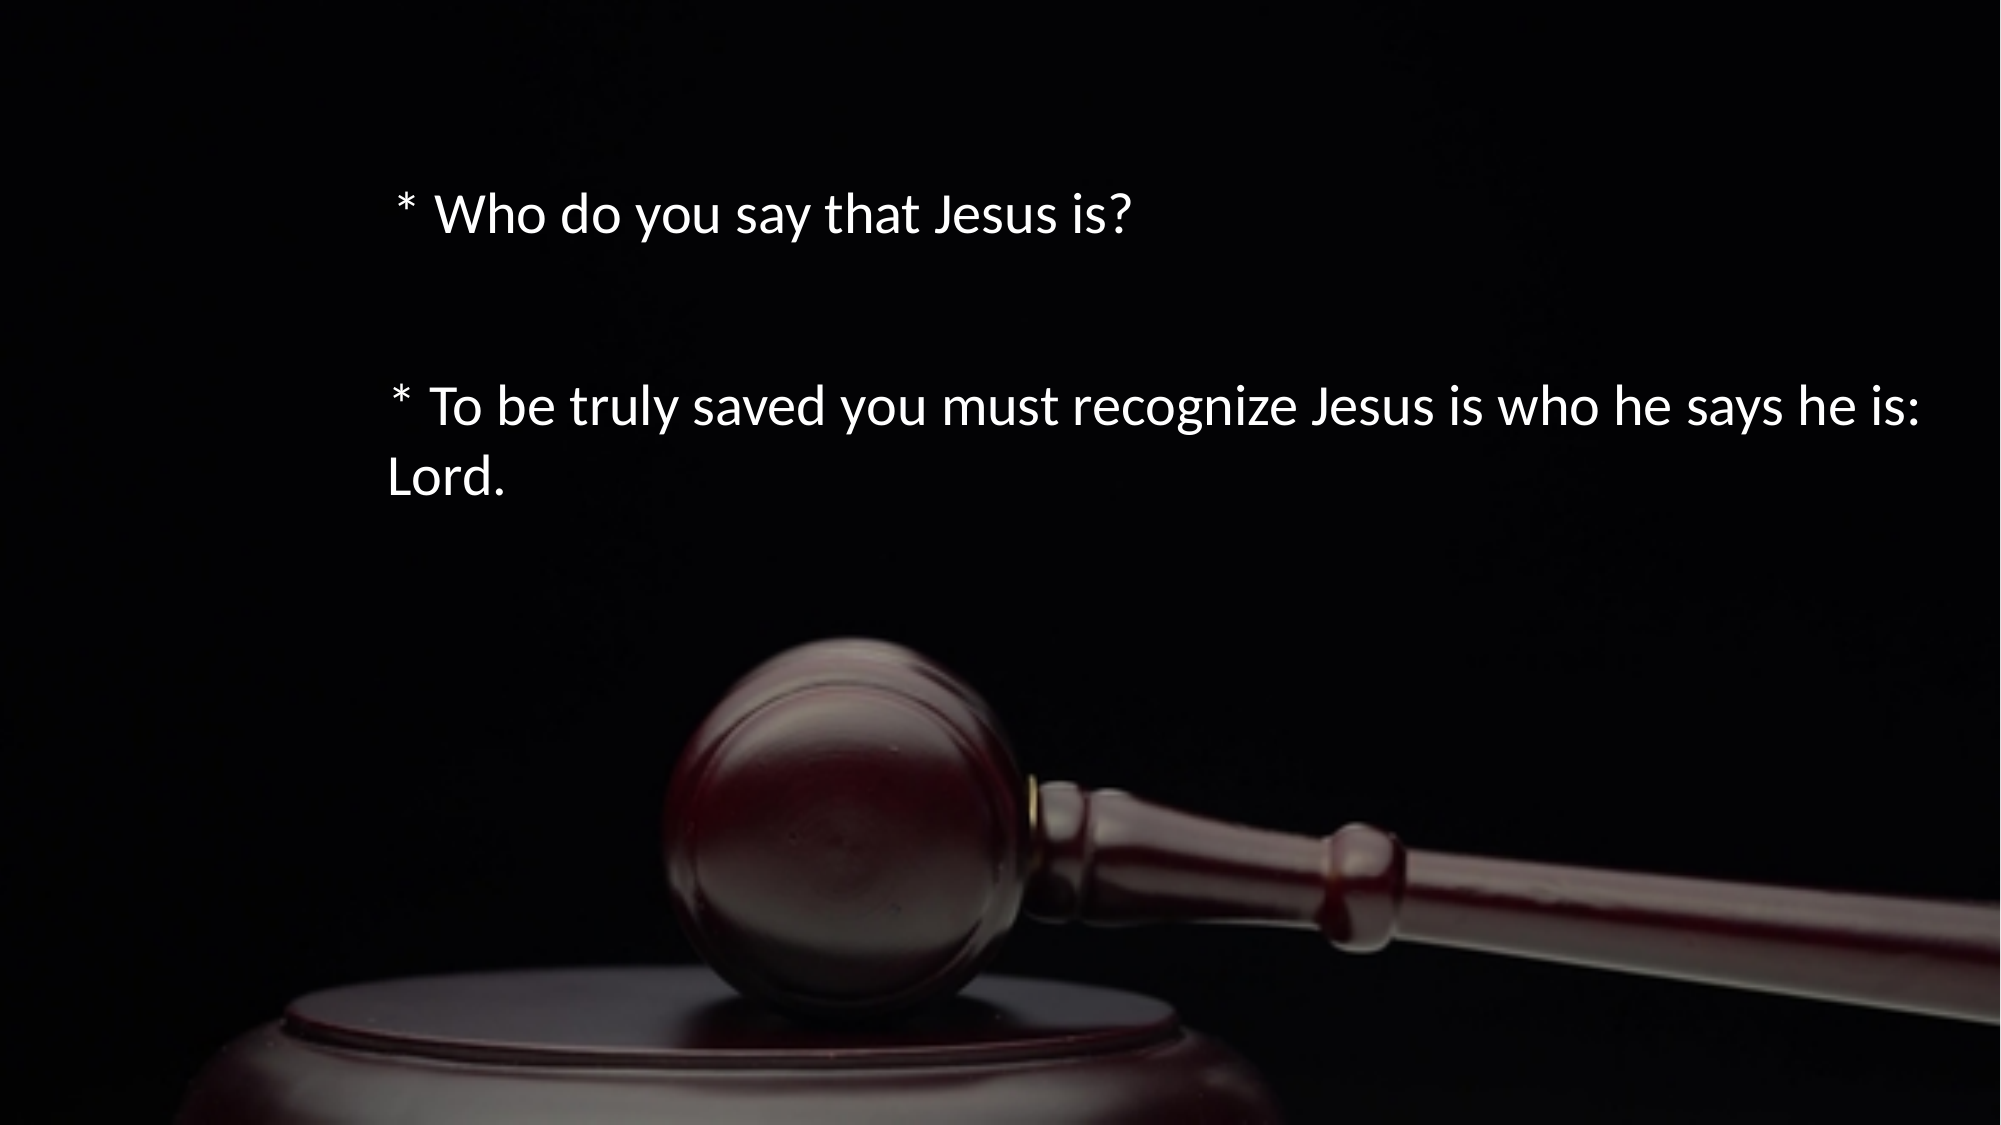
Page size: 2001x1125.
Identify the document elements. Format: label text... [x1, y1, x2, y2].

text_box * Who do you say that Jesus is? [377, 167, 1150, 253]
picture [0, 0, 2001, 1125]
text_box * To be truly saved you must recognize Jesus is who he says he is: Lord. [372, 360, 1941, 515]
